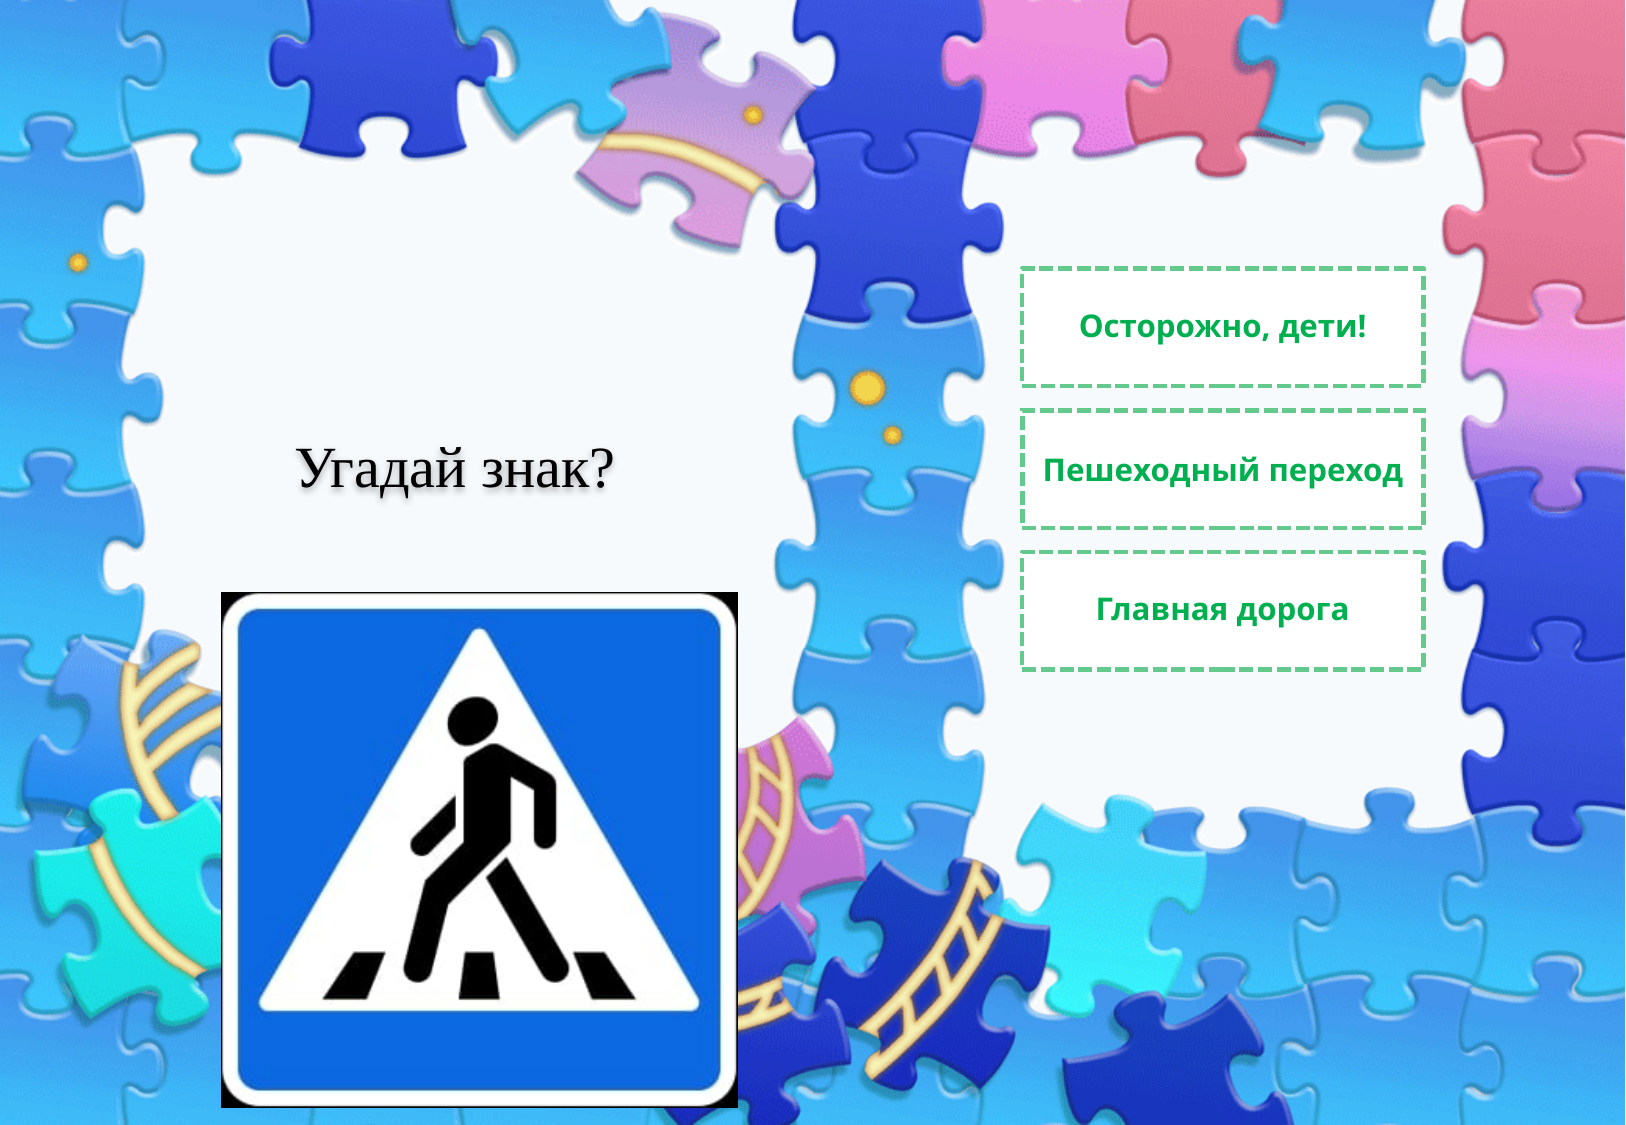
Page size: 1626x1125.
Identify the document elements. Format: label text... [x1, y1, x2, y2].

picture [0, 0, 1625, 1125]
text_box Пешеходный переход [1021, 409, 1425, 529]
text_box Главная дорога [1022, 551, 1424, 670]
text_box Осторожно, дети! [1022, 268, 1424, 386]
title Угадай знак? [170, 265, 740, 673]
